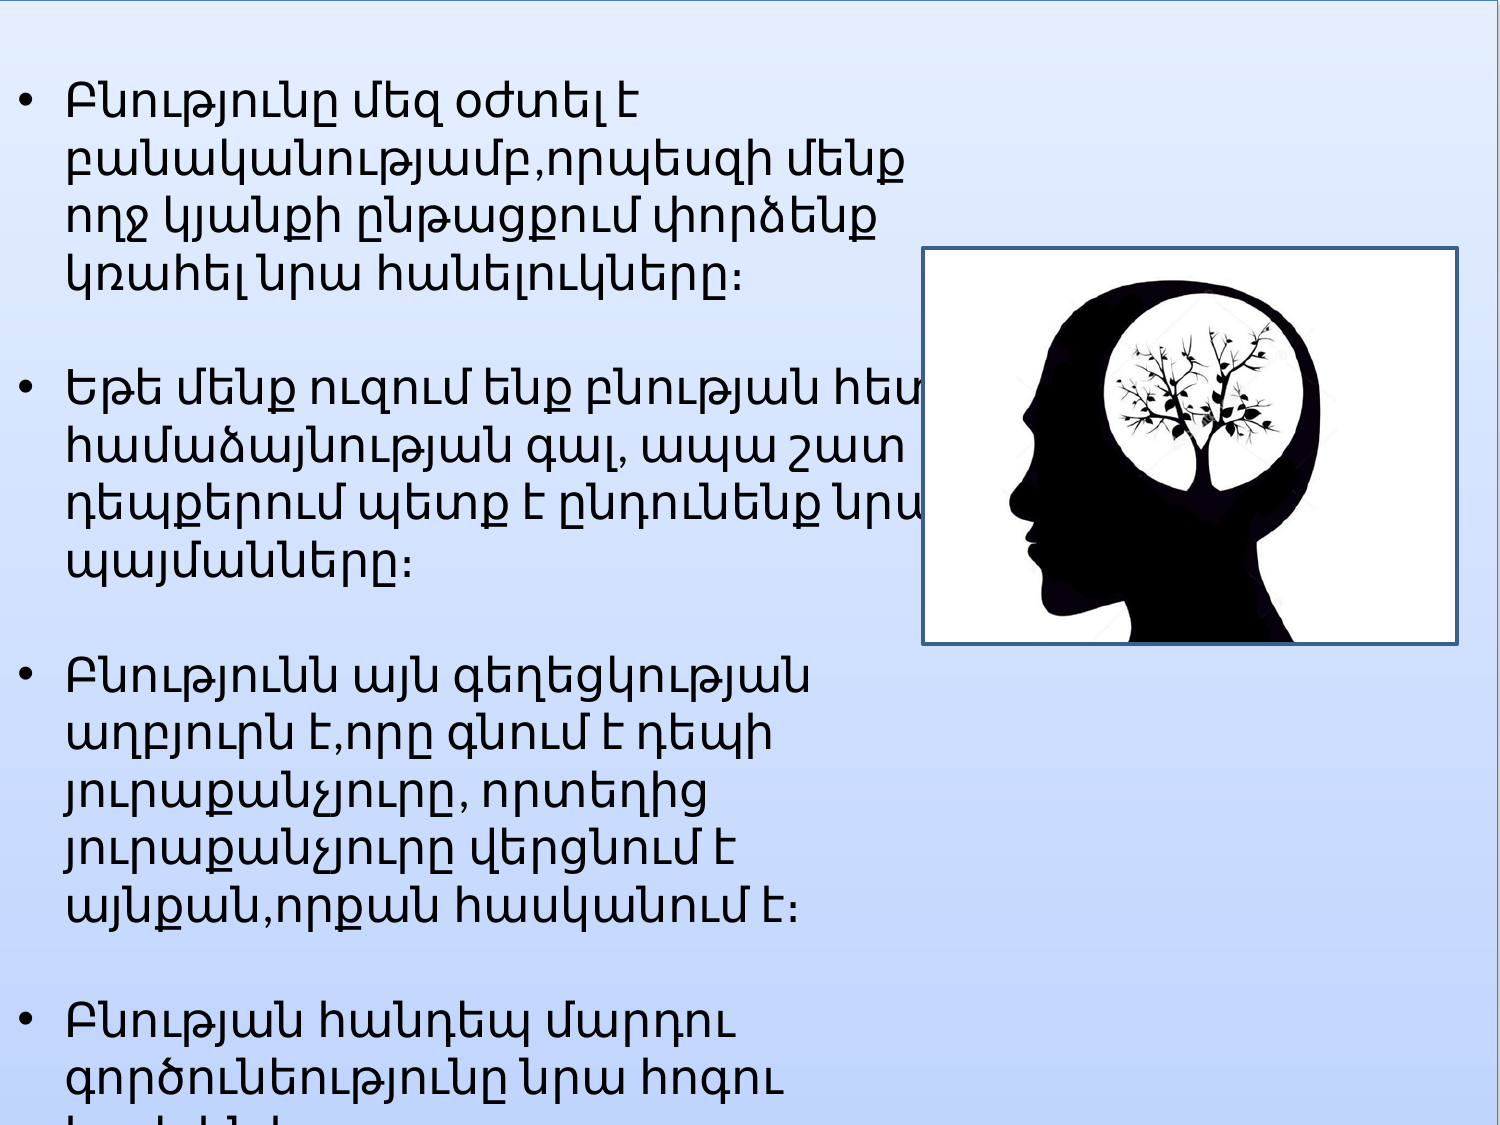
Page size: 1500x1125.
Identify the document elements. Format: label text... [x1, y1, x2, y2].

picture [924, 249, 1456, 642]
text_box [0, 0, 1498, 1125]
text_box Բնությունը մեզ օժտել է բանականությամբ,որպեսզի մենք ողջ կյանքի ընթացքում փորձենք կռահել նրա հանելուկները։ Եթե մենք ուզում ենք բնության հետ համաձայնության գալ, ապա շատ դեպքերում պետք է ընդունենք նրա պայմանները։ Բնությունն այն գեղեցկության աղբյուրն է,որը գնում է դեպի յուրաքանչյուրը, որտեղից յուրաքանչյուրը վերցնում է այնքան,որքան հասկանում է։ Բնության հանդեպ մարդու գործունեությունը նրա հոգու հայելին է: [2, 62, 1003, 1125]
